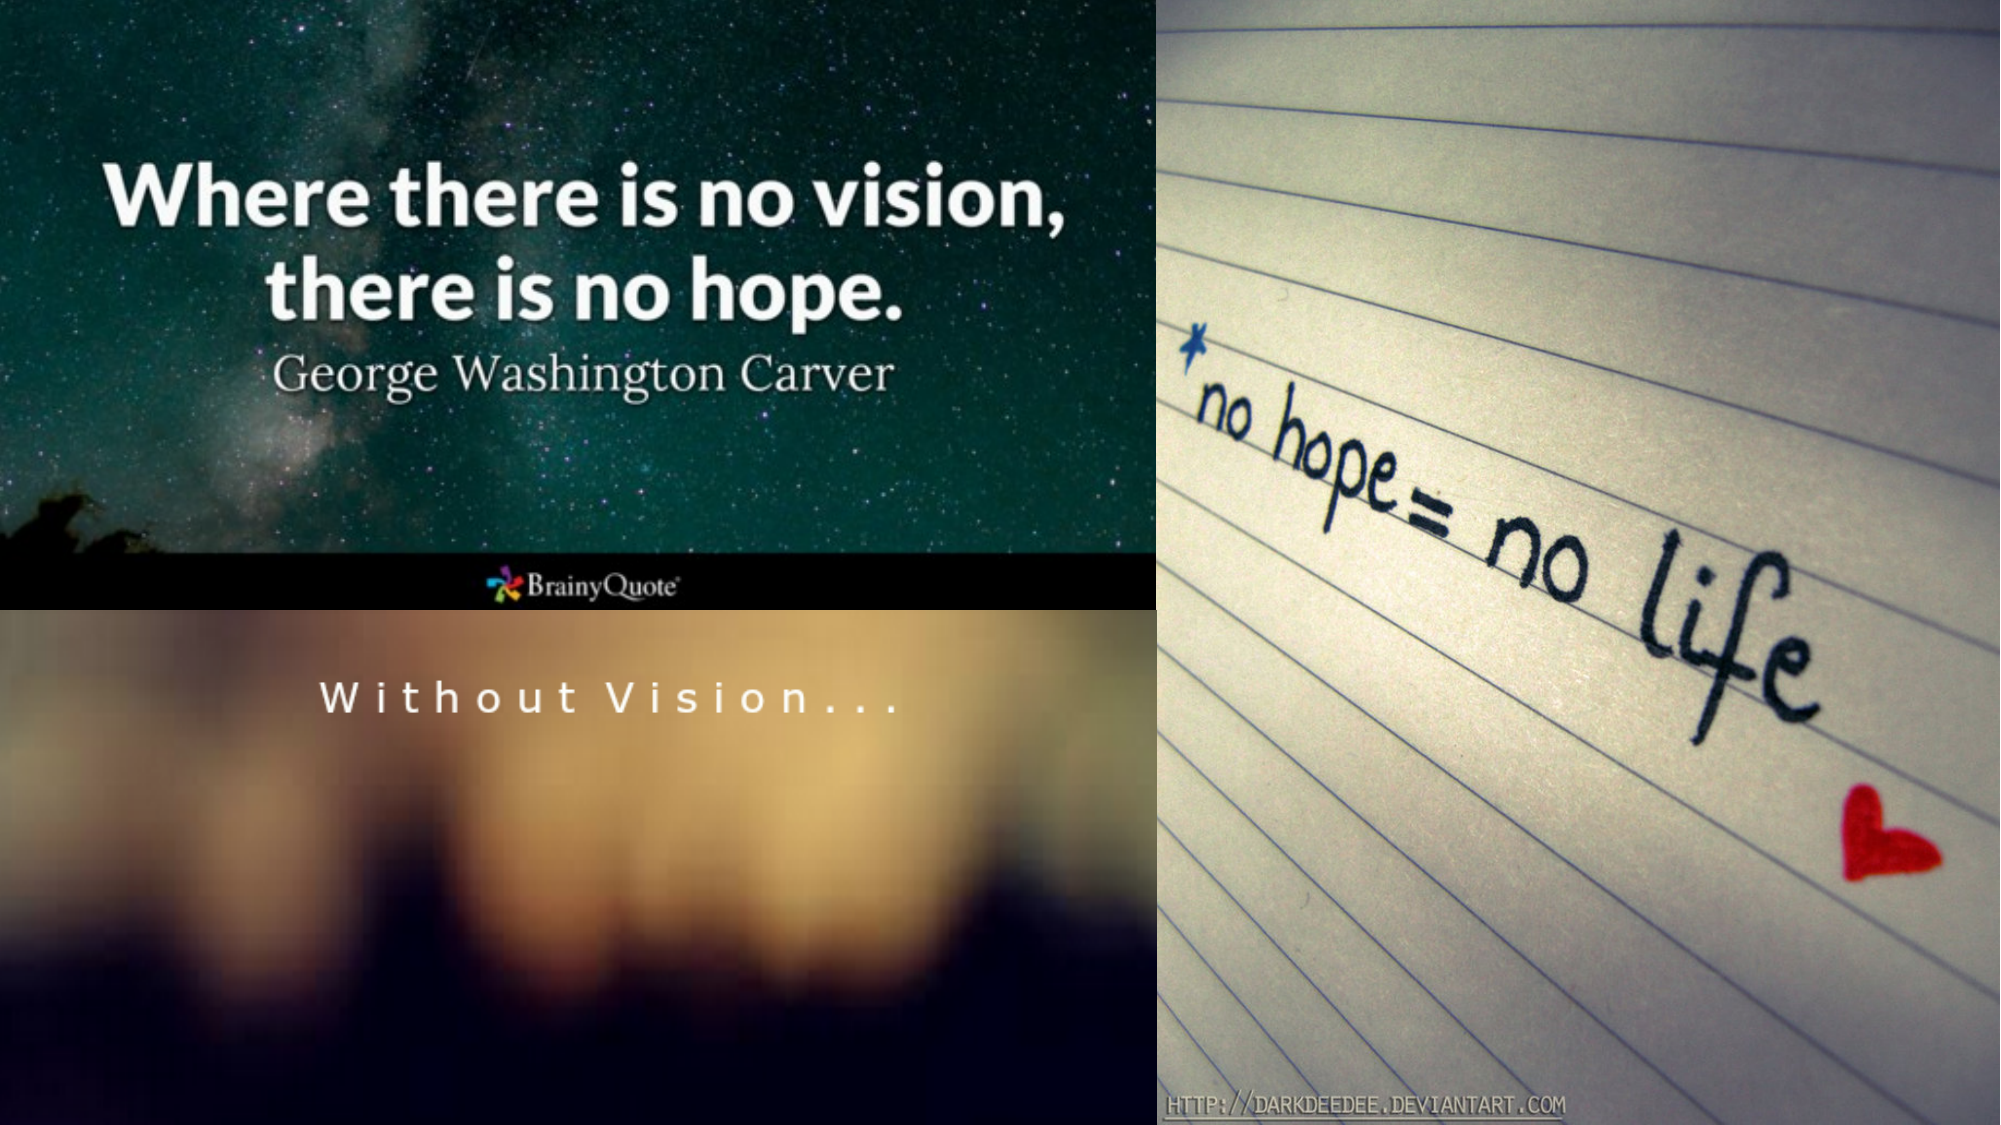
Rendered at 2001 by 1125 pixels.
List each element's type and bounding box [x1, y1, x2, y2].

picture [0, 0, 2000, 1125]
list [0, 0, 1153, 609]
